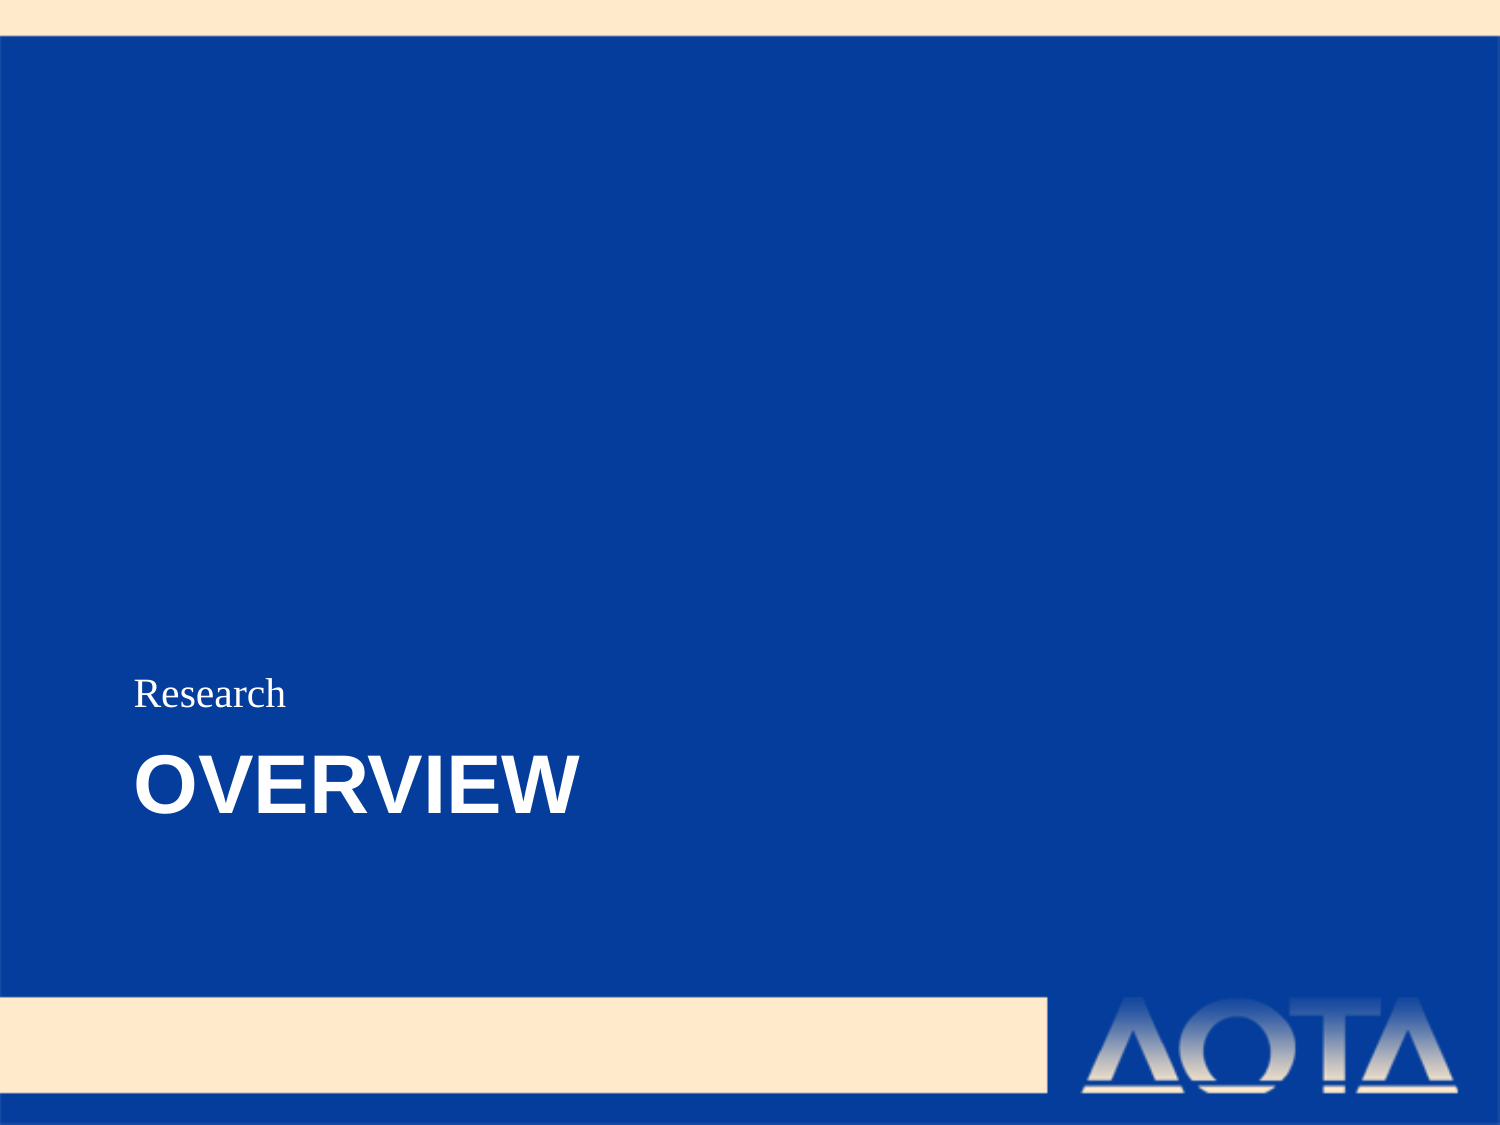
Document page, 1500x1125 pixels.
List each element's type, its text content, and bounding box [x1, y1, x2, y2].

list Research [118, 476, 1394, 723]
picture [0, 0, 1500, 1125]
title Overview [118, 723, 1394, 947]
